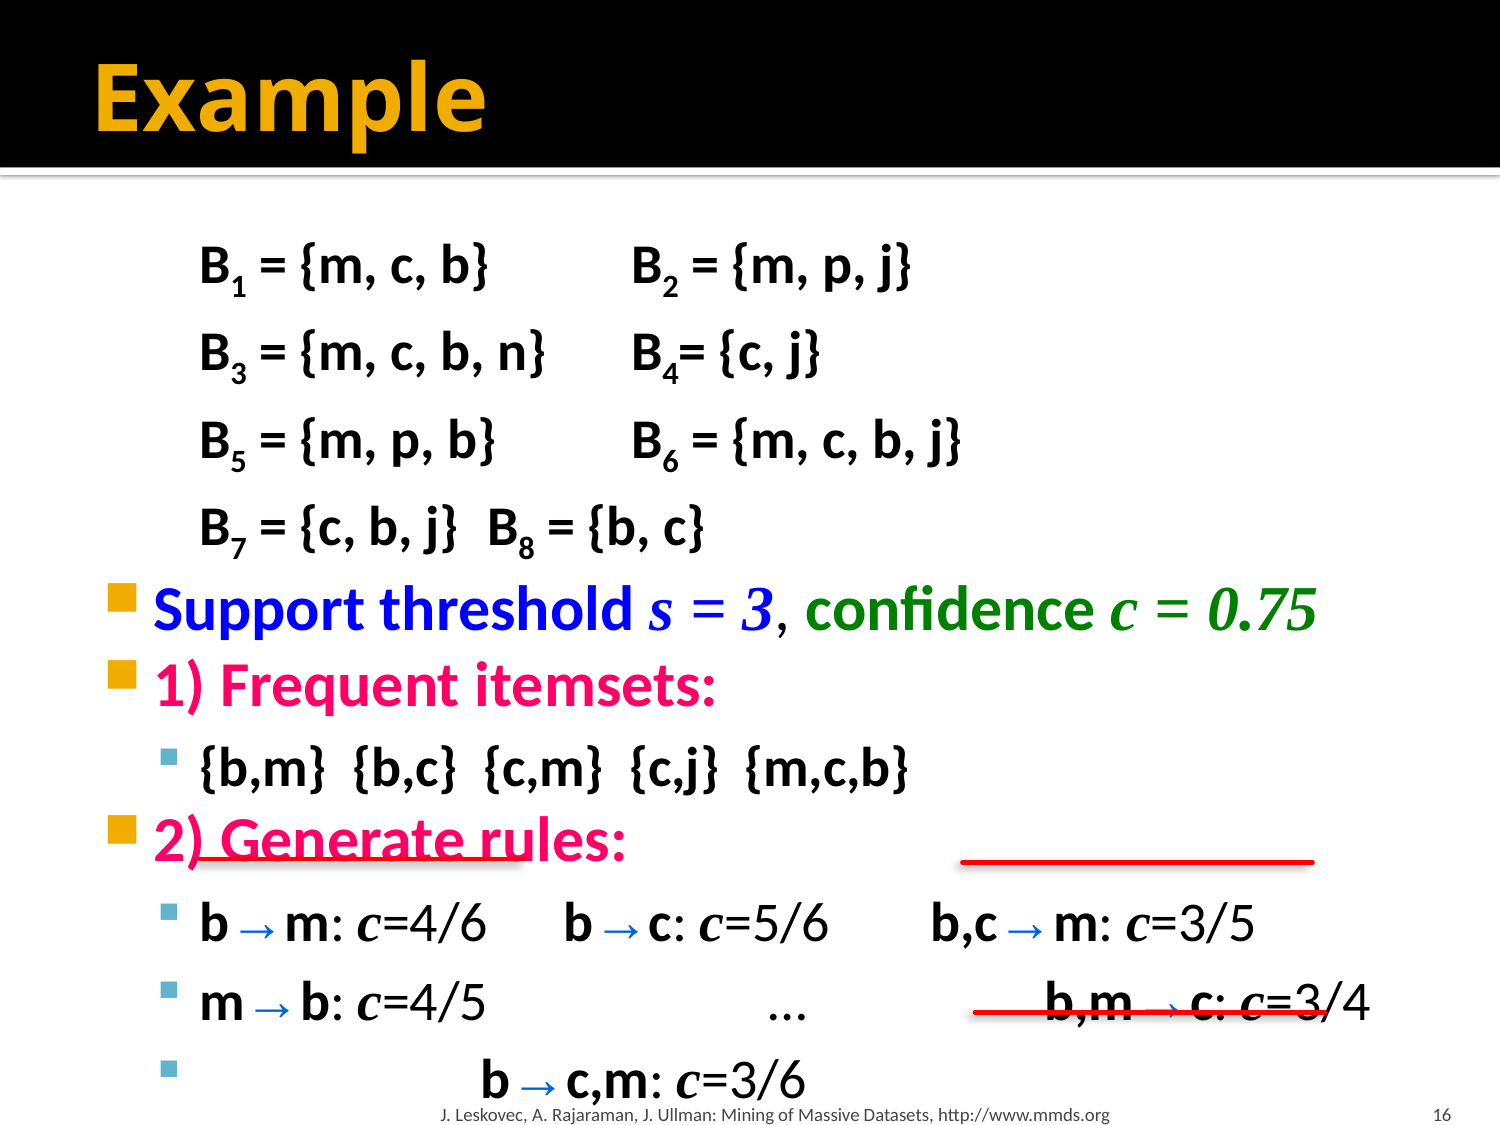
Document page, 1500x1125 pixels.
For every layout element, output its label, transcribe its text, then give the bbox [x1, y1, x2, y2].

list B1 = {m, c, b} B2 = {m, p, j} B3 = {m, c, b, n} B4= {c, j} B5 = {m, p, b} B6 = {m, c, b, j} B7 = {c, b, j} B8 = {b, c} Support threshold s = 3, confidence c = 0.75 1) Frequent itemsets: {b,m} {b,c} {c,m} {c,j} {m,c,b} 2) Generate rules: b→m: c=4/6 b→c: c=5/6 b,c→m: c=3/5 m→b: c=4/5 … b,m→c: c=3/4 b→c,m: c=3/6 [75, 212, 1488, 1125]
title Example [75, 12, 1425, 175]
footer J. Leskovec, A. Rajaraman, J. Ullman: Mining of Massive Datasets, http://www.mmds.org [433, 1080, 1337, 1125]
slide_number 16 [1345, 1080, 1467, 1125]
